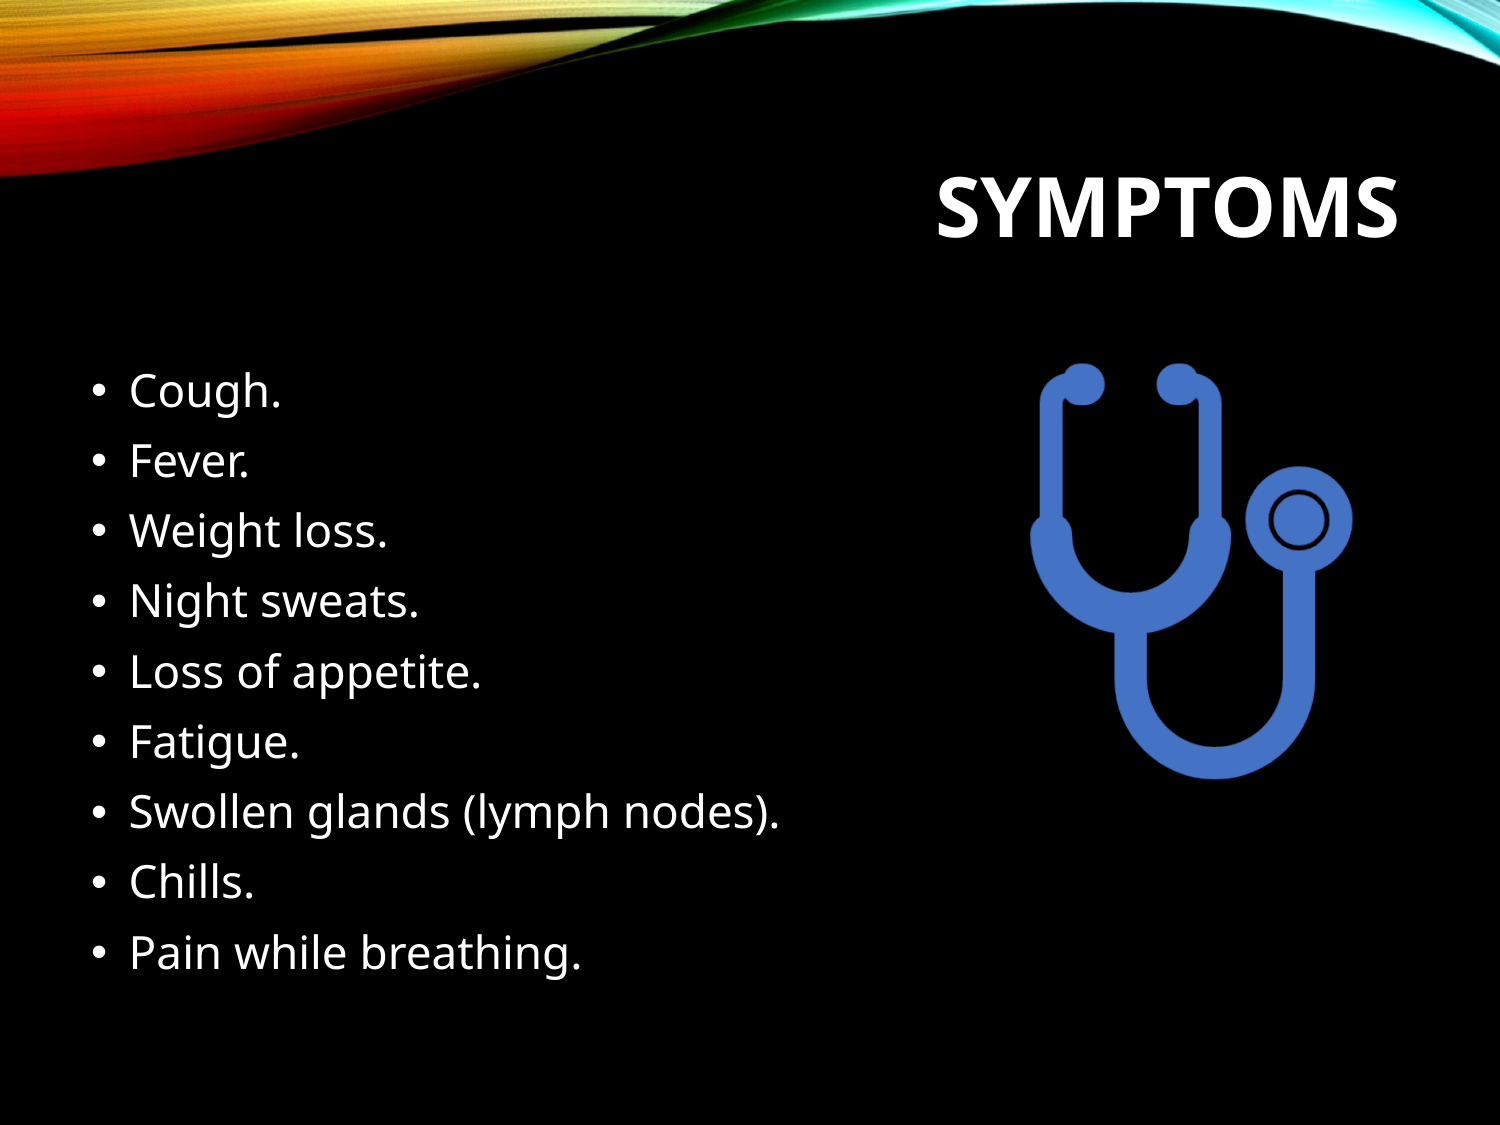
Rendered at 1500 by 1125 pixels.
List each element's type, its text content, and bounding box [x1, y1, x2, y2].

picture [966, 346, 1416, 796]
list Cough. Fever. Weight loss. Night sweats. Loss of appetite. Fatigue. Swollen glands (lymph nodes). Chills. Pain while breathing. [76, 360, 917, 1021]
title Symptoms [575, 104, 1416, 317]
picture [0, 0, 1500, 178]
